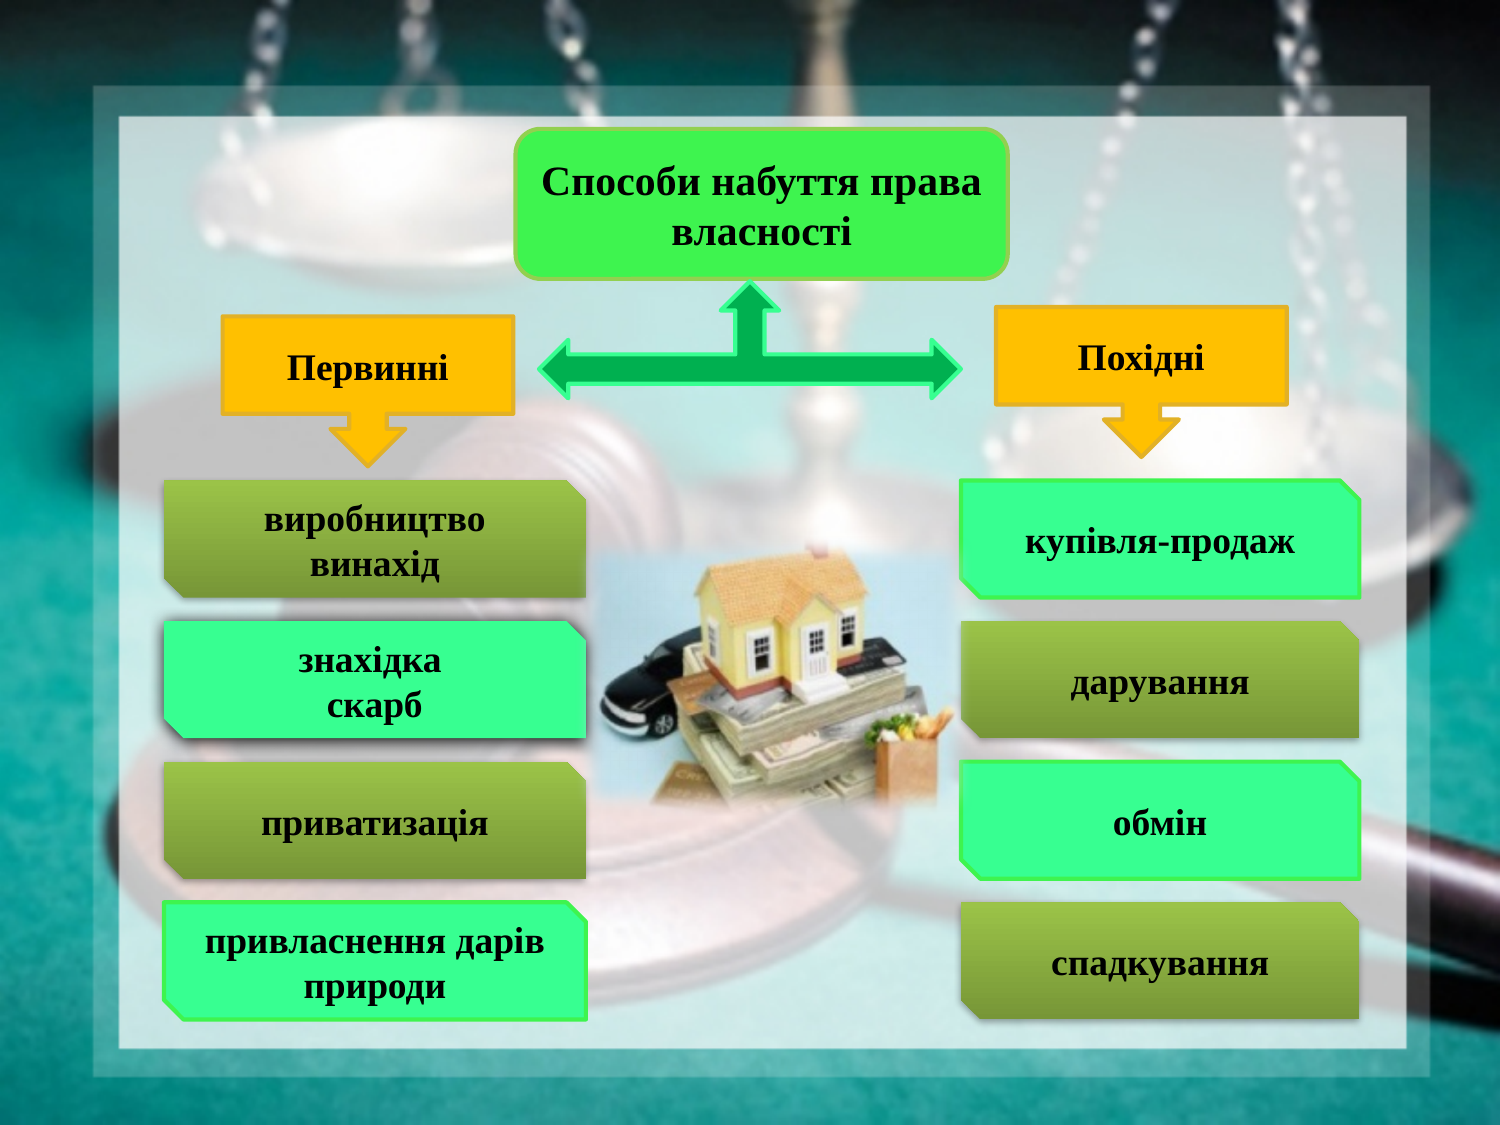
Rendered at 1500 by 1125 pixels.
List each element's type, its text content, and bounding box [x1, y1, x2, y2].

text_box [536, 279, 963, 401]
text_box привласнення дарів природи [161, 900, 588, 1022]
text_box виробництво винахід [163, 480, 586, 598]
text_box спадкування [960, 902, 1360, 1020]
text_box купівля-продаж [958, 478, 1362, 600]
text_box приватизація [163, 761, 586, 879]
text_box Похідні [993, 304, 1289, 460]
text_box знахідка скарб [161, 618, 568, 741]
picture [0, 0, 1500, 1125]
text_box Первинні [220, 314, 516, 469]
text_box обмін [958, 759, 1362, 881]
text_box Способи набуття права власності [513, 126, 1010, 281]
text_box дарування [978, 621, 1360, 739]
